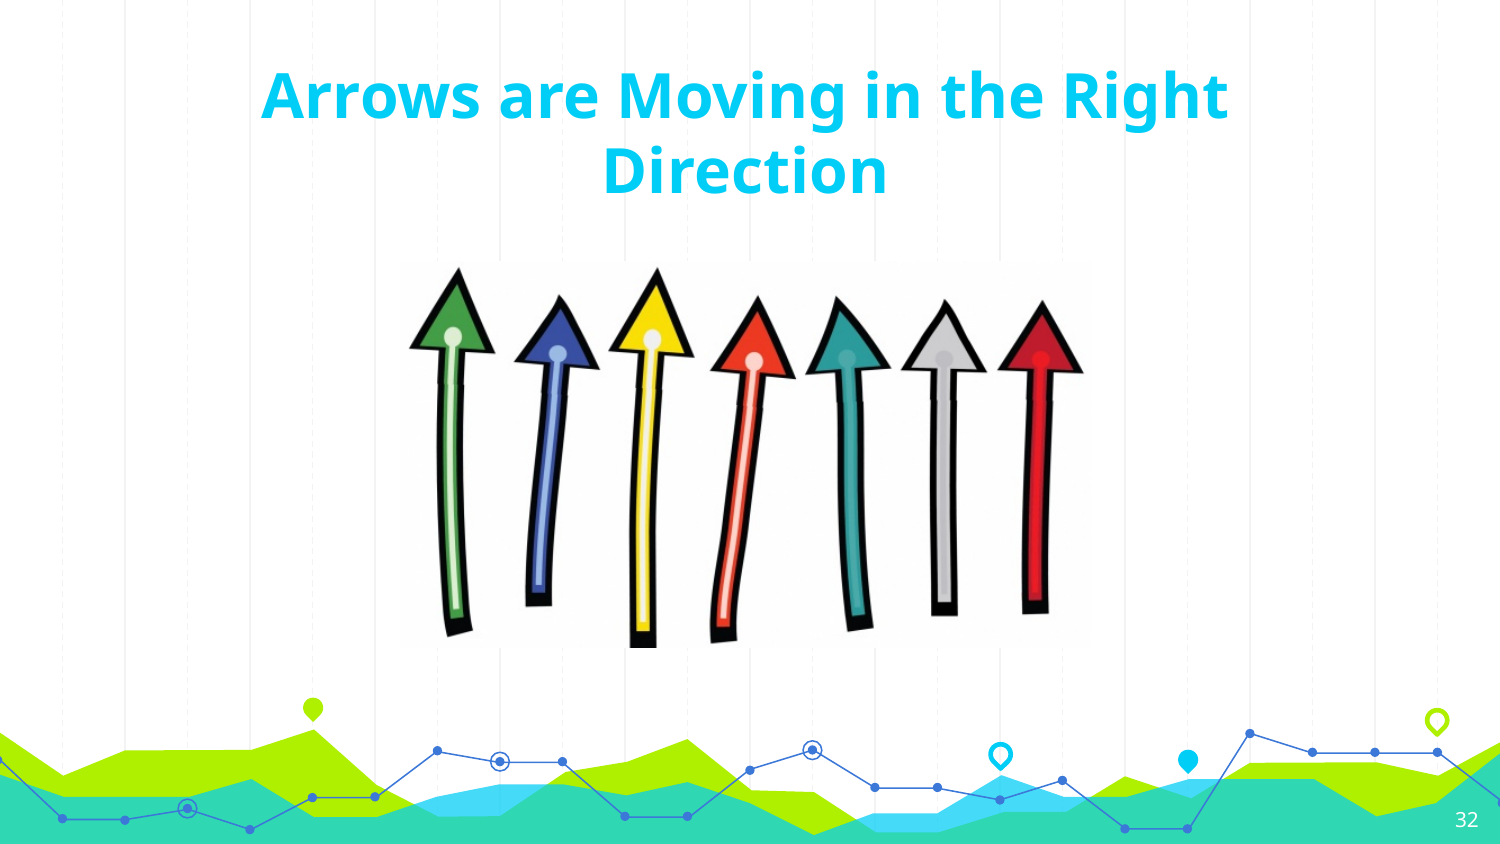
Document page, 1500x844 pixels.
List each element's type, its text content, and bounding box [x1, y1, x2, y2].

picture [400, 261, 1092, 648]
slide_number ‹#› [1403, 791, 1494, 844]
title Arrows are Moving in the Right Direction [171, 103, 1320, 222]
